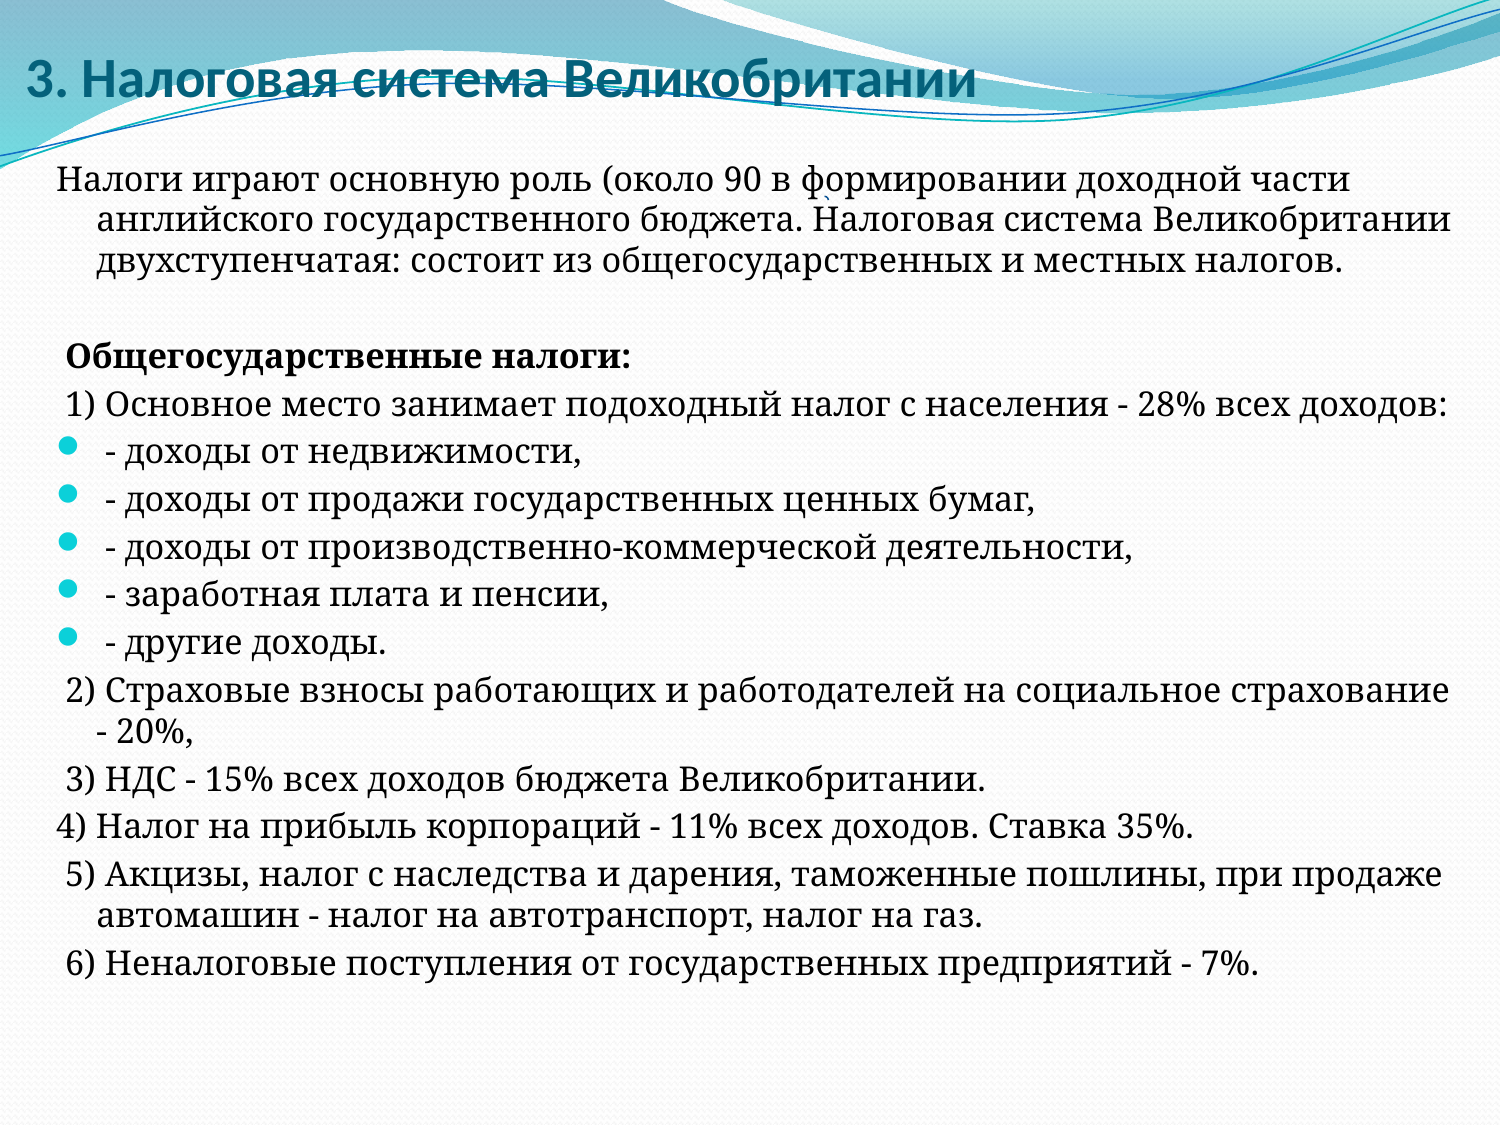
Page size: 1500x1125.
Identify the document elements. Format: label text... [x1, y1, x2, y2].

list Налоги играют основную роль (около 90 в формировании доходной части английского государственного бюджета. Налоговая система Великобритании двухступенчатая: состоит из общегосударственных и местных налогов. Общегосударственные налоги: 1) Основное место занимает подоходный налог с населения - 28% всех доходов: - доходы от недвижимости, - доходы от продажи государственных ценных бумаг, - доходы от производственно-коммерческой деятельности, - заработная плата и пенсии, - другие доходы. 2) Страховые взносы работающих и работодателей на социальное страхование - 20%, 3) НДС - 15% всех доходов бюджета Великобритании. 4) Налог на прибыль корпораций - 11% всех доходов. Ставка 35%. 5) Акцизы, налог с наследства и дарения, таможенные пошлины, при продаже автомашин - налог на автотранспорт, налог на газ. 6) Неналоговые поступления от государственных предприятий - 7%. [41, 101, 1471, 1059]
title 3. Налоговая система Великобритании [0, 30, 1428, 219]
